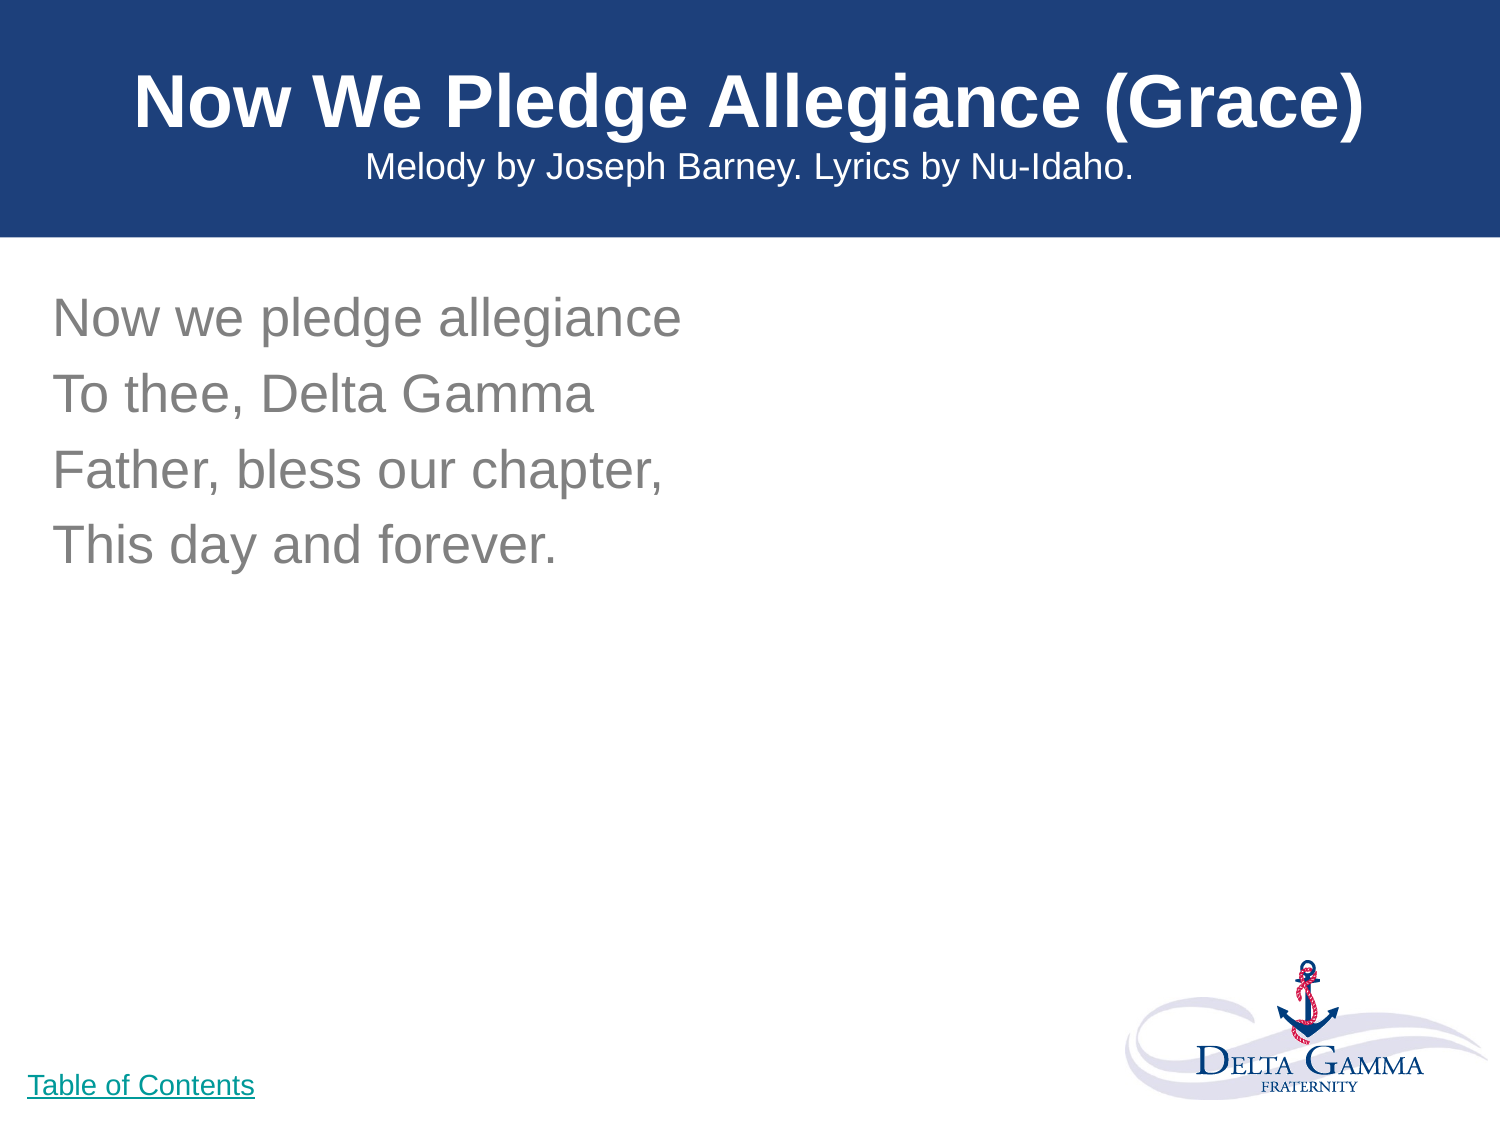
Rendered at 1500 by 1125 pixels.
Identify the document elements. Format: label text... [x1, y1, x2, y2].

picture [1125, 988, 1488, 1100]
title Now We Pledge Allegiance (Grace) Melody by Joseph Barney. Lyrics by Nu-Idaho. [75, 45, 1425, 233]
text_box Table of Contents [12, 1059, 425, 1109]
list Now we pledge allegiance To thee, Delta Gamma Father, bless our chapter, This day and forever. [37, 275, 1463, 988]
